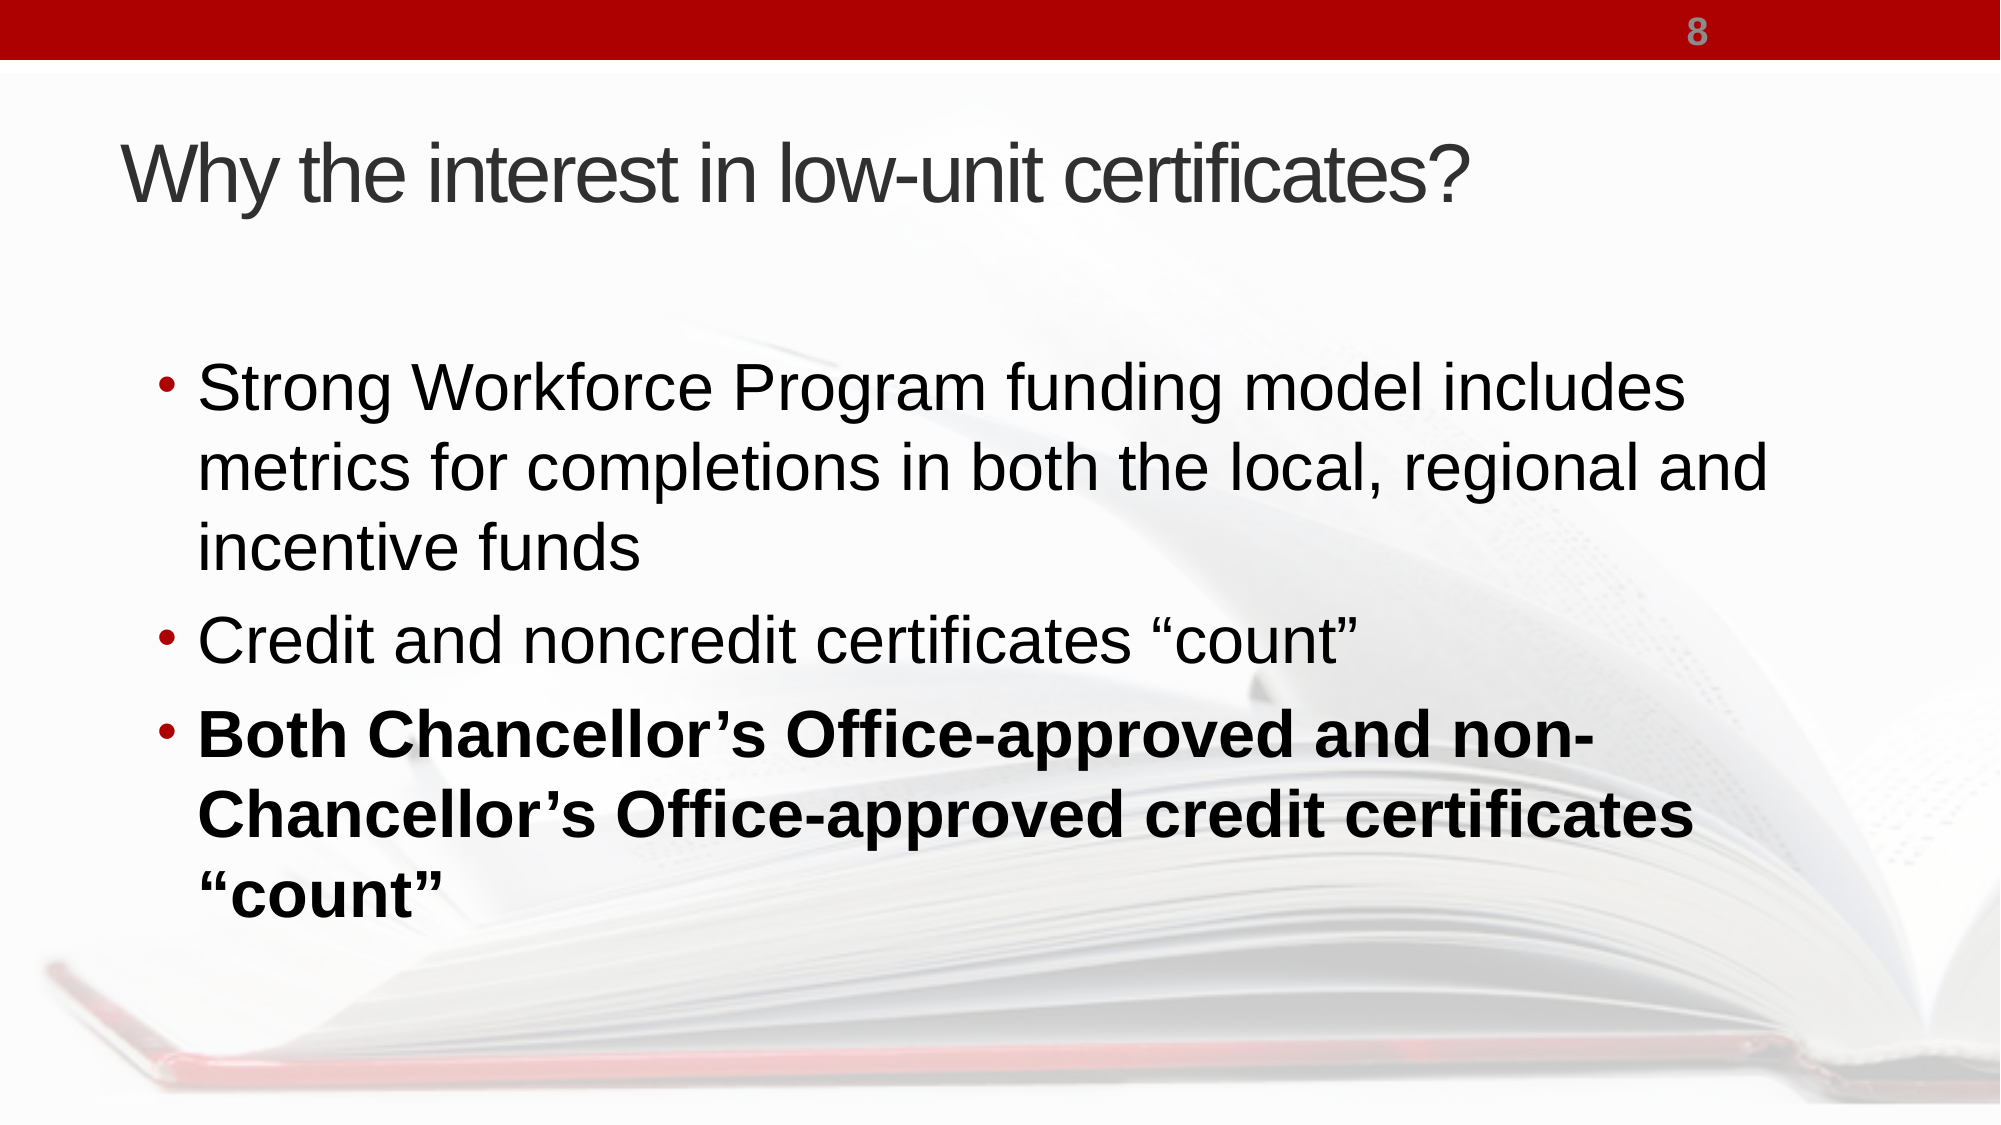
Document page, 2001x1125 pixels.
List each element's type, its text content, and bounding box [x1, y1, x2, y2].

title Why the interest in low-unit certificates? [99, 87, 1900, 250]
list Strong Workforce Program funding model includes metrics for completions in both the local, regional and incentive funds Credit and noncredit certificates “count” Both Chancellor’s Office-approved and non-Chancellor’s Office-approved credit certificates “count” [137, 333, 1863, 1048]
slide_number 8 [1666, 3, 1900, 57]
